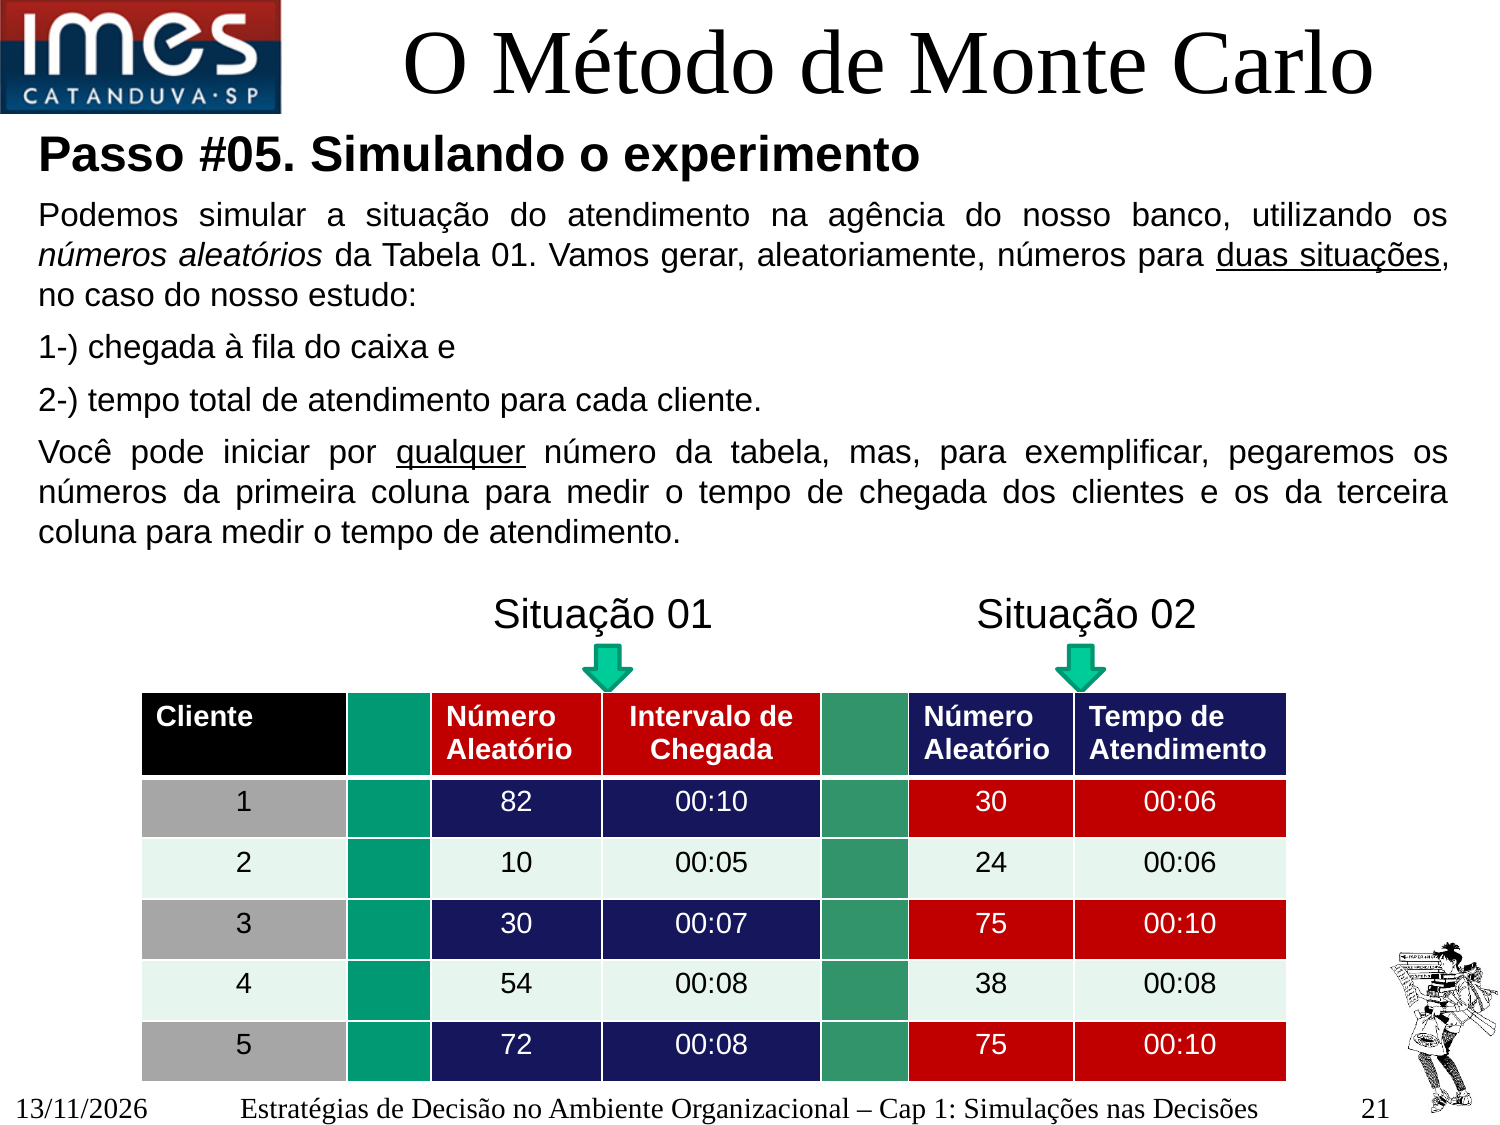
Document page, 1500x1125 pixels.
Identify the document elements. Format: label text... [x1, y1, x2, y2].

table_cell 75 [909, 1022, 1073, 1081]
table_cell 00:10 [603, 780, 820, 837]
table_cell [348, 780, 430, 837]
table_header Número Aleatório [432, 693, 601, 775]
table_cell 75 [909, 900, 1073, 959]
text_box [582, 643, 634, 692]
slide_number 21 [1305, 1082, 1406, 1125]
table_cell 72 [432, 1022, 601, 1081]
text_box Passo #05. Simulando o experimento Podemos simular a situação do atendimento na agência do nosso banco, utilizando os números aleatórios da Tabela 01. Vamos gerar, aleatoriamente, números para duas situações, no caso do nosso estudo: 1-) chegada à fila do caixa e 2-) tempo total de atendimento para cada cliente. Você pode iniciar por qualquer número da tabela, mas, para exemplificar, pegaremos os números da primeira coluna para medir o tempo de chegada dos clientes e os da terceira coluna para medir o tempo de atendimento. [23, 113, 1465, 631]
table_cell [822, 780, 908, 837]
table_header Intervalo de Chegada [603, 693, 820, 775]
table_cell 1 [142, 780, 346, 837]
table_cell [348, 961, 430, 1020]
table_header [822, 693, 908, 775]
title O Método de Monte Carlo [283, 0, 1498, 114]
table_cell 82 [432, 780, 601, 837]
table_cell [348, 900, 430, 959]
table_cell 00:08 [603, 961, 820, 1020]
table_cell 38 [909, 961, 1073, 1020]
table_cell 00:06 [1075, 780, 1286, 837]
table_cell [822, 961, 908, 1020]
text_box Situação 02 [961, 579, 1223, 645]
table_header Tempo de Atendimento [1075, 693, 1286, 775]
table_cell 00:08 [1075, 961, 1286, 1020]
table_cell 00:10 [1075, 1022, 1286, 1081]
text_box [1055, 643, 1107, 692]
table_header Cliente [142, 693, 346, 775]
picture [1388, 940, 1500, 1114]
table_header [348, 693, 430, 775]
table_cell 00:10 [1075, 900, 1286, 959]
table_cell 54 [432, 961, 601, 1020]
picture [0, 0, 282, 114]
text_box Situação 01 [478, 579, 749, 645]
table_cell 30 [432, 900, 601, 959]
table_cell 30 [909, 780, 1073, 837]
table_cell 5 [142, 1022, 346, 1081]
table_cell 2 [142, 839, 346, 898]
table_cell 00:07 [603, 900, 820, 959]
table_header Número Aleatório [909, 693, 1073, 775]
table_cell [822, 839, 908, 898]
table_cell 4 [142, 961, 346, 1020]
table_cell 00:05 [603, 839, 820, 898]
footer Estratégias de Decisão no Ambiente Organizacional – Cap 1: Simulações nas Decisões [194, 1082, 1305, 1125]
table_cell 24 [909, 839, 1073, 898]
table_cell 3 [142, 900, 346, 959]
table_cell 00:06 [1075, 839, 1286, 898]
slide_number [0, 1082, 183, 1125]
table_cell [822, 1022, 908, 1081]
table_cell [348, 839, 430, 898]
table_cell [348, 1022, 430, 1081]
table_cell [822, 900, 908, 959]
table_cell 10 [432, 839, 601, 898]
table_cell 00:08 [603, 1022, 820, 1081]
